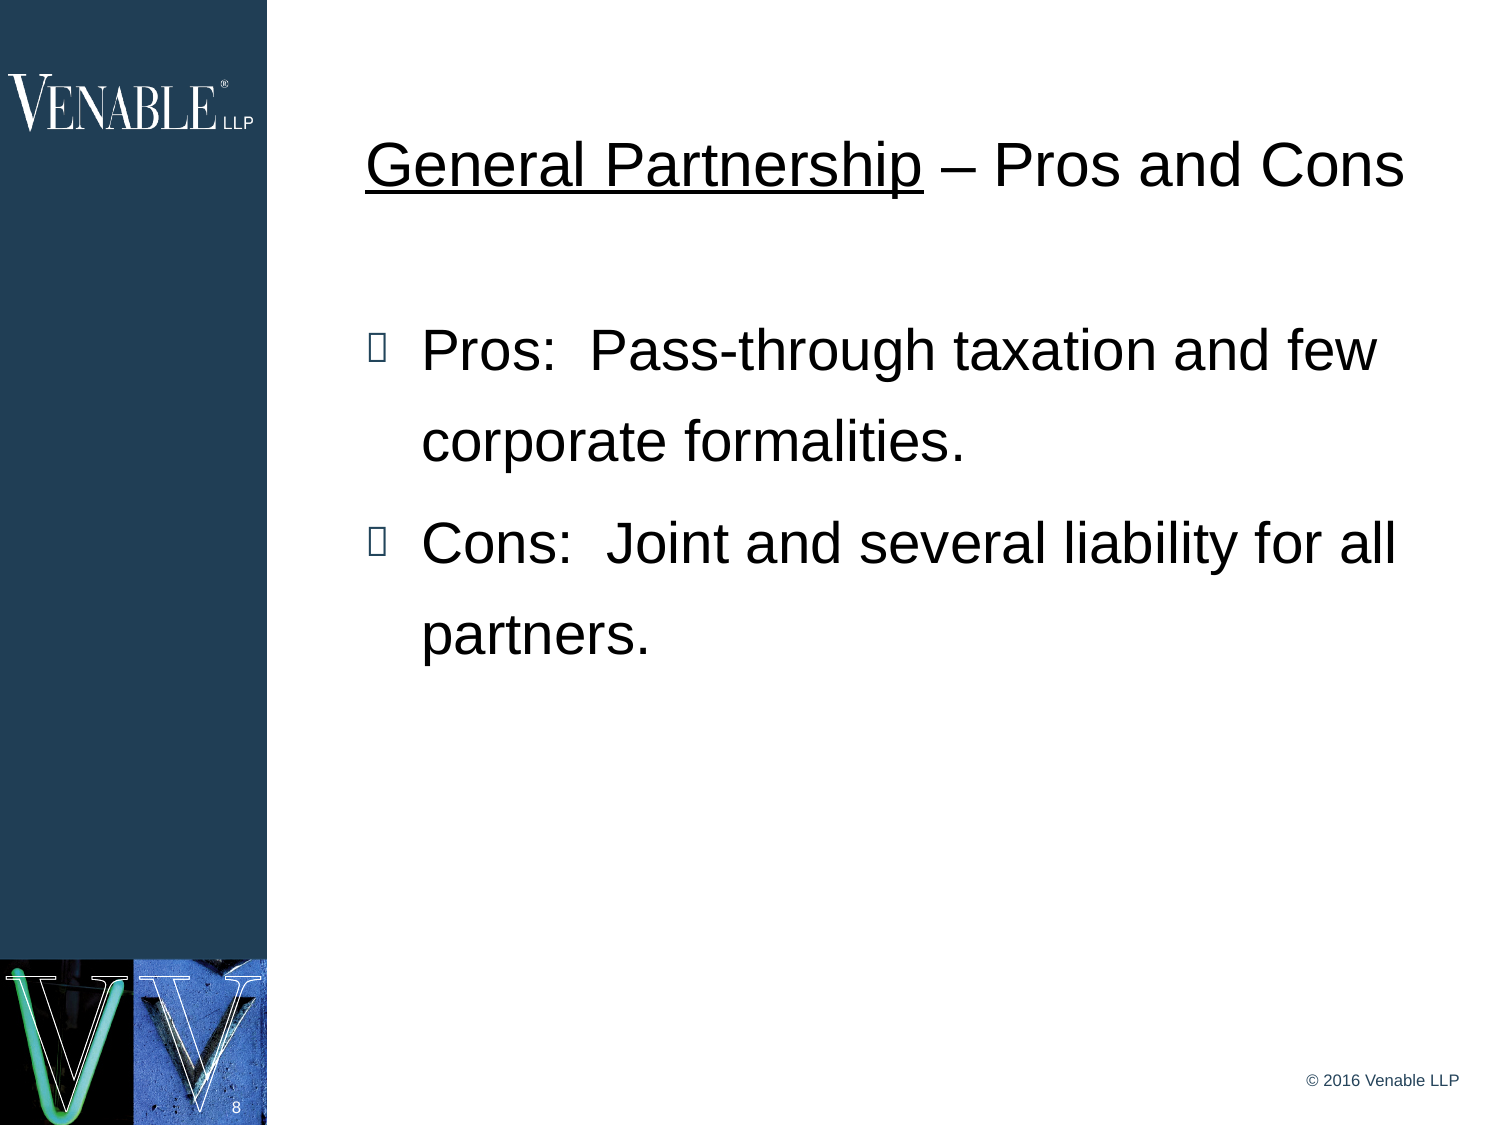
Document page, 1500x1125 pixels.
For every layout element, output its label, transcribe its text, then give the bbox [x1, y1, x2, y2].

footer © 2016 Venable LLP [999, 1062, 1475, 1100]
picture [0, 959, 267, 1125]
picture [8, 74, 253, 132]
title General Partnership – Pros and Cons [350, 137, 1450, 283]
list Pros: Pass-through taxation and few corporate formalities. Cons: Joint and several liability for all partners. [350, 283, 1450, 963]
